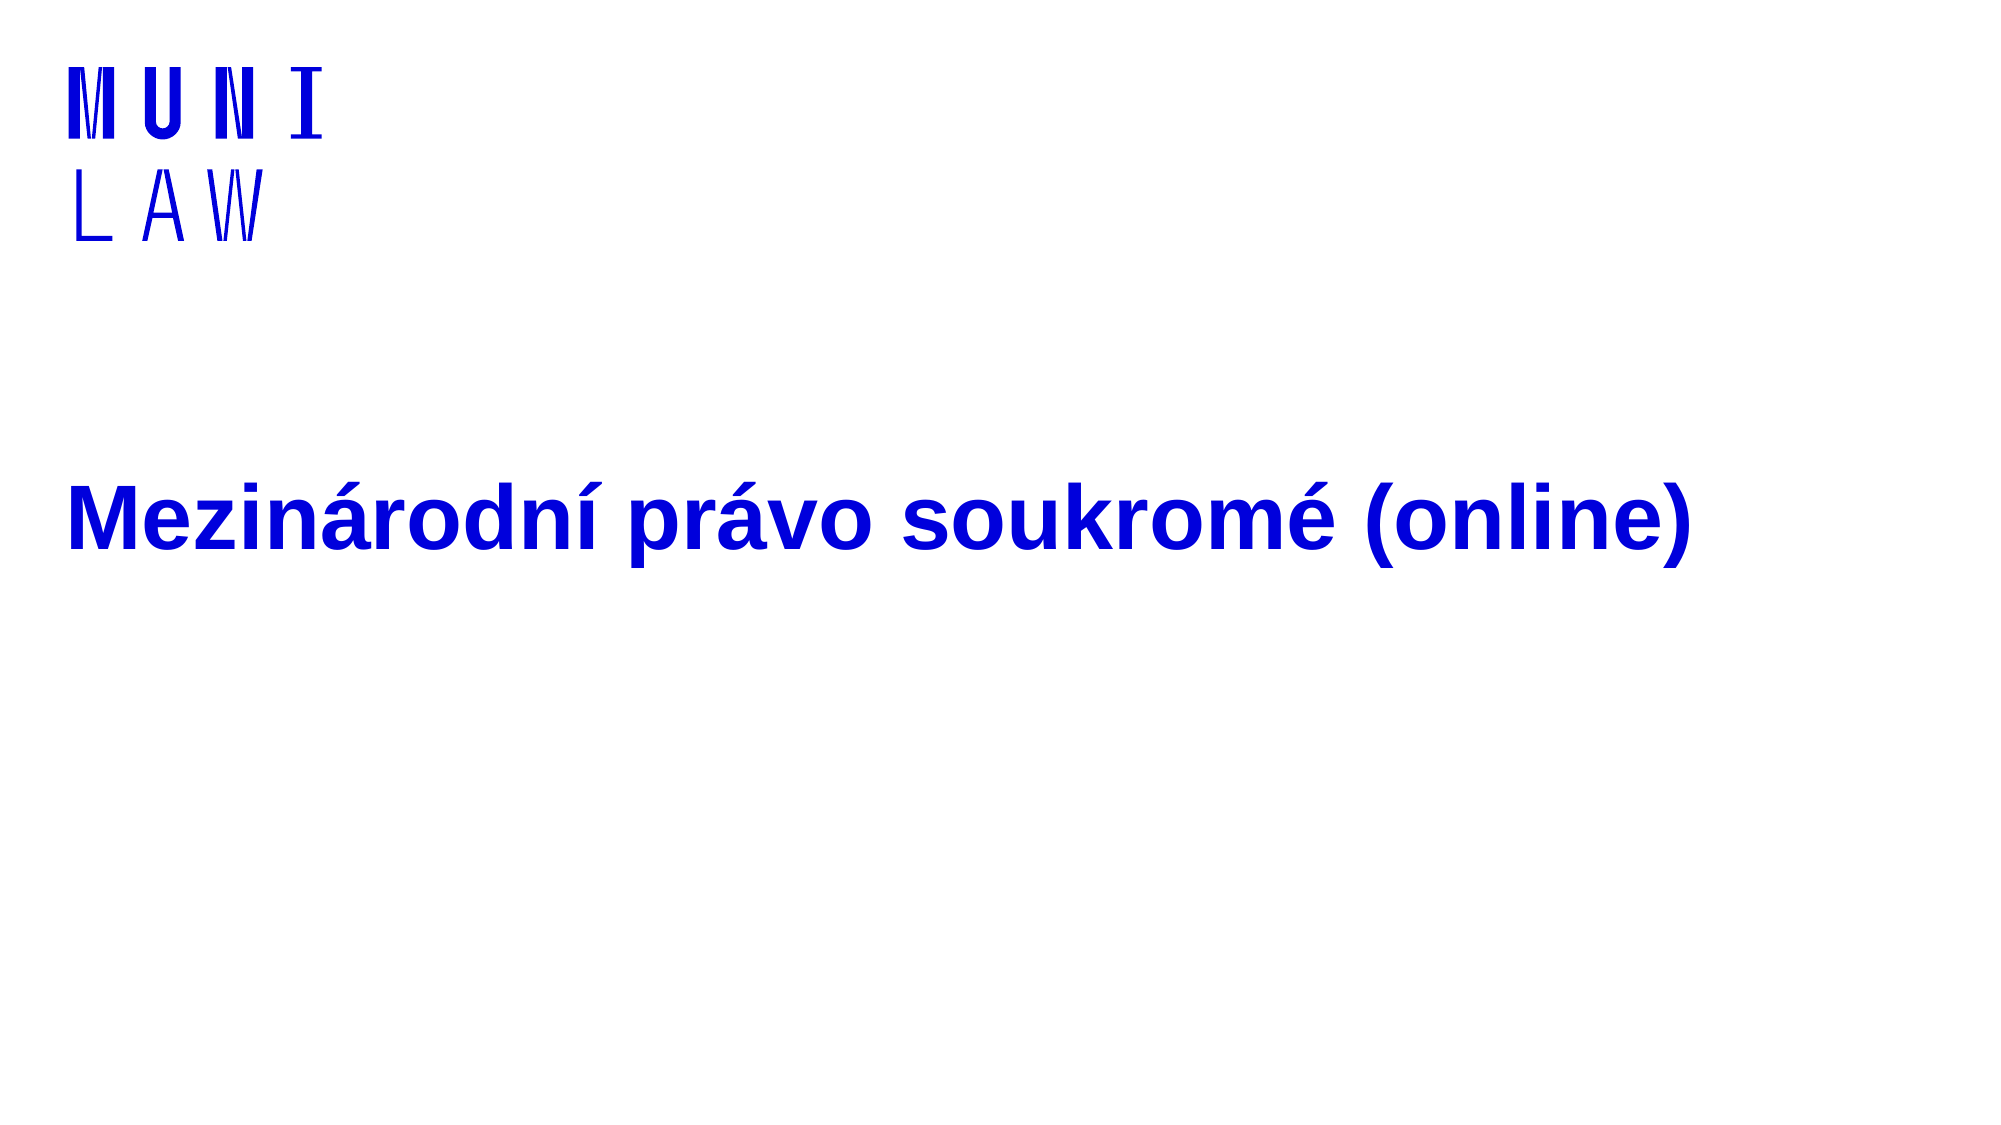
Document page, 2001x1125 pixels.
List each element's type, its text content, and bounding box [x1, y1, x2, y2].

title Mezinárodní právo soukromé (online) [65, 475, 1930, 668]
